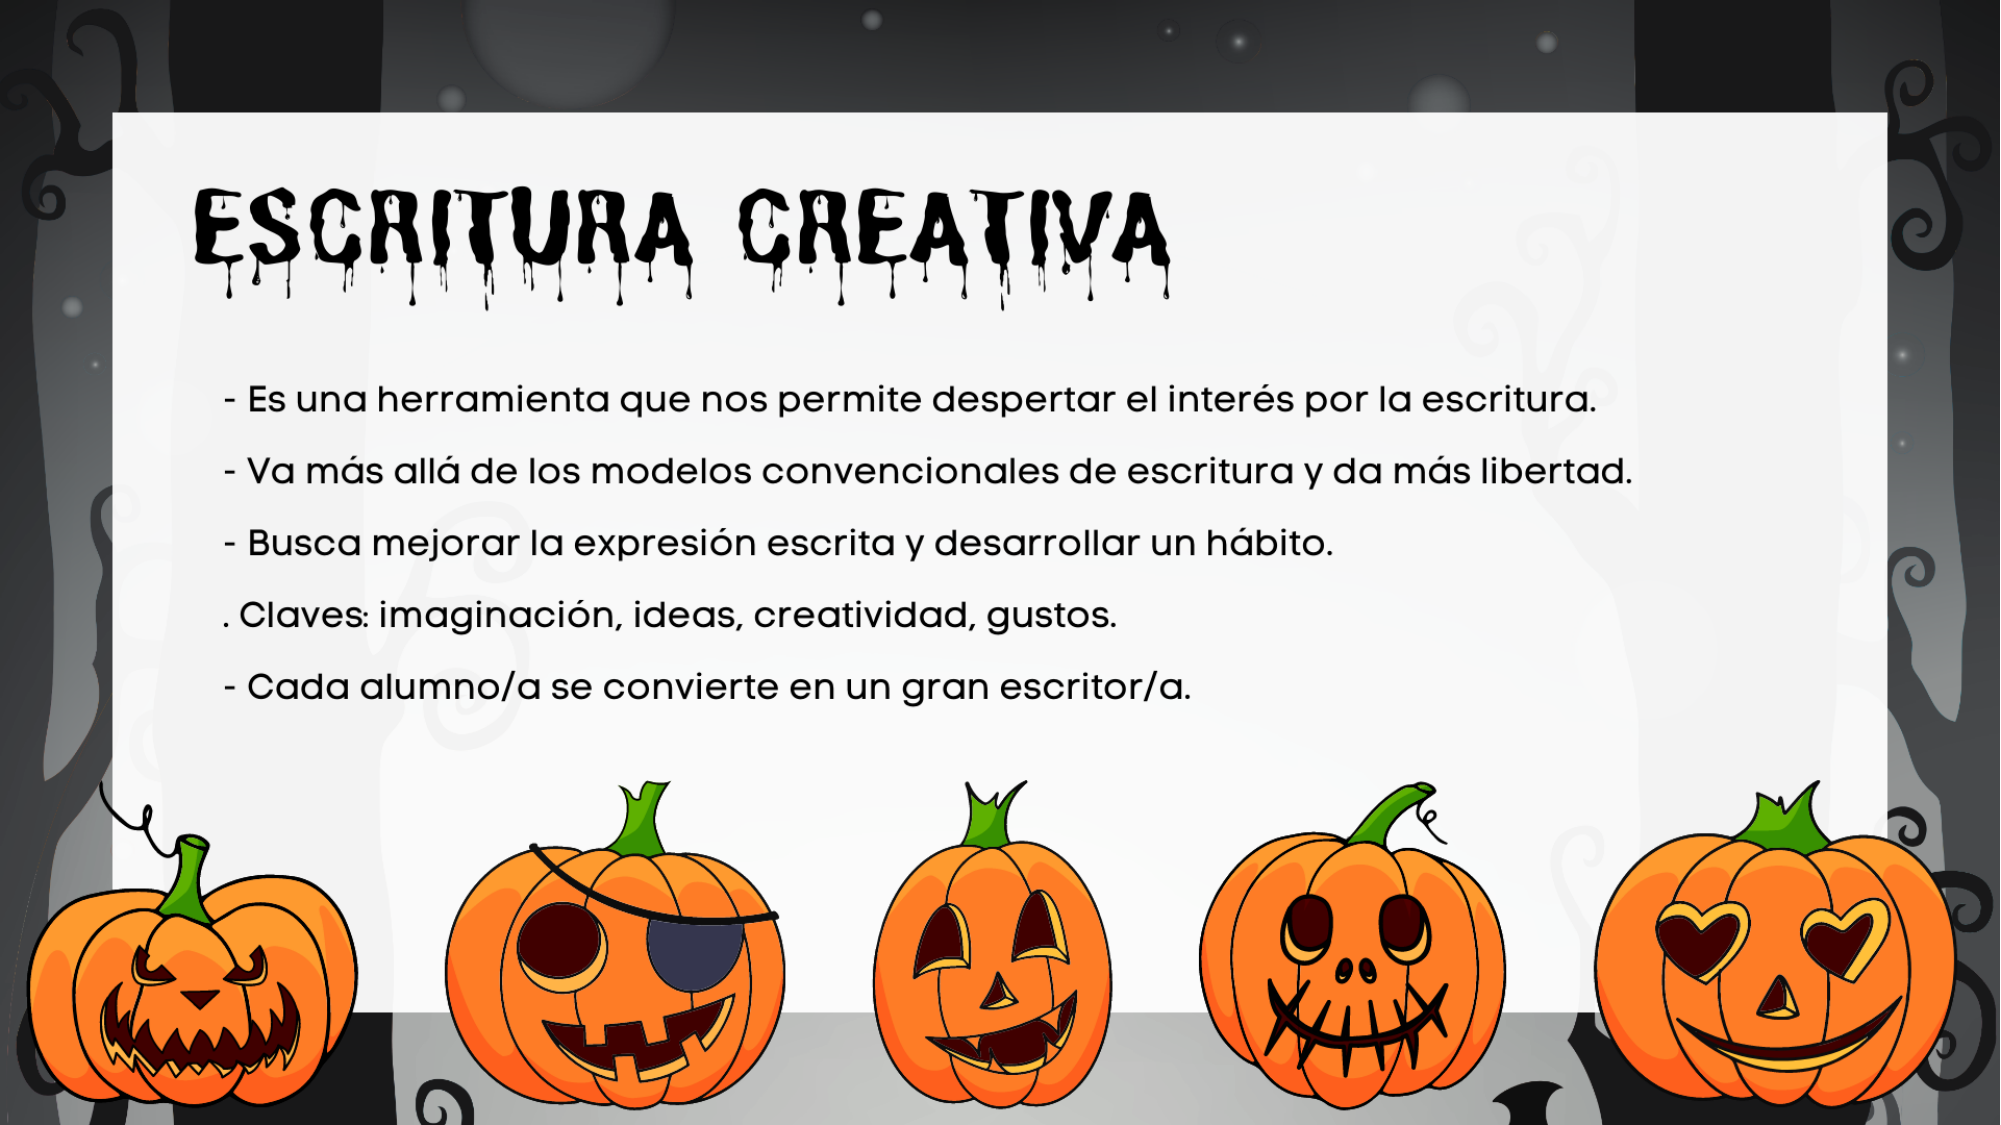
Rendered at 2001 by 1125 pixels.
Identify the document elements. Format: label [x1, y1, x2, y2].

list [0, 0, 2000, 1125]
